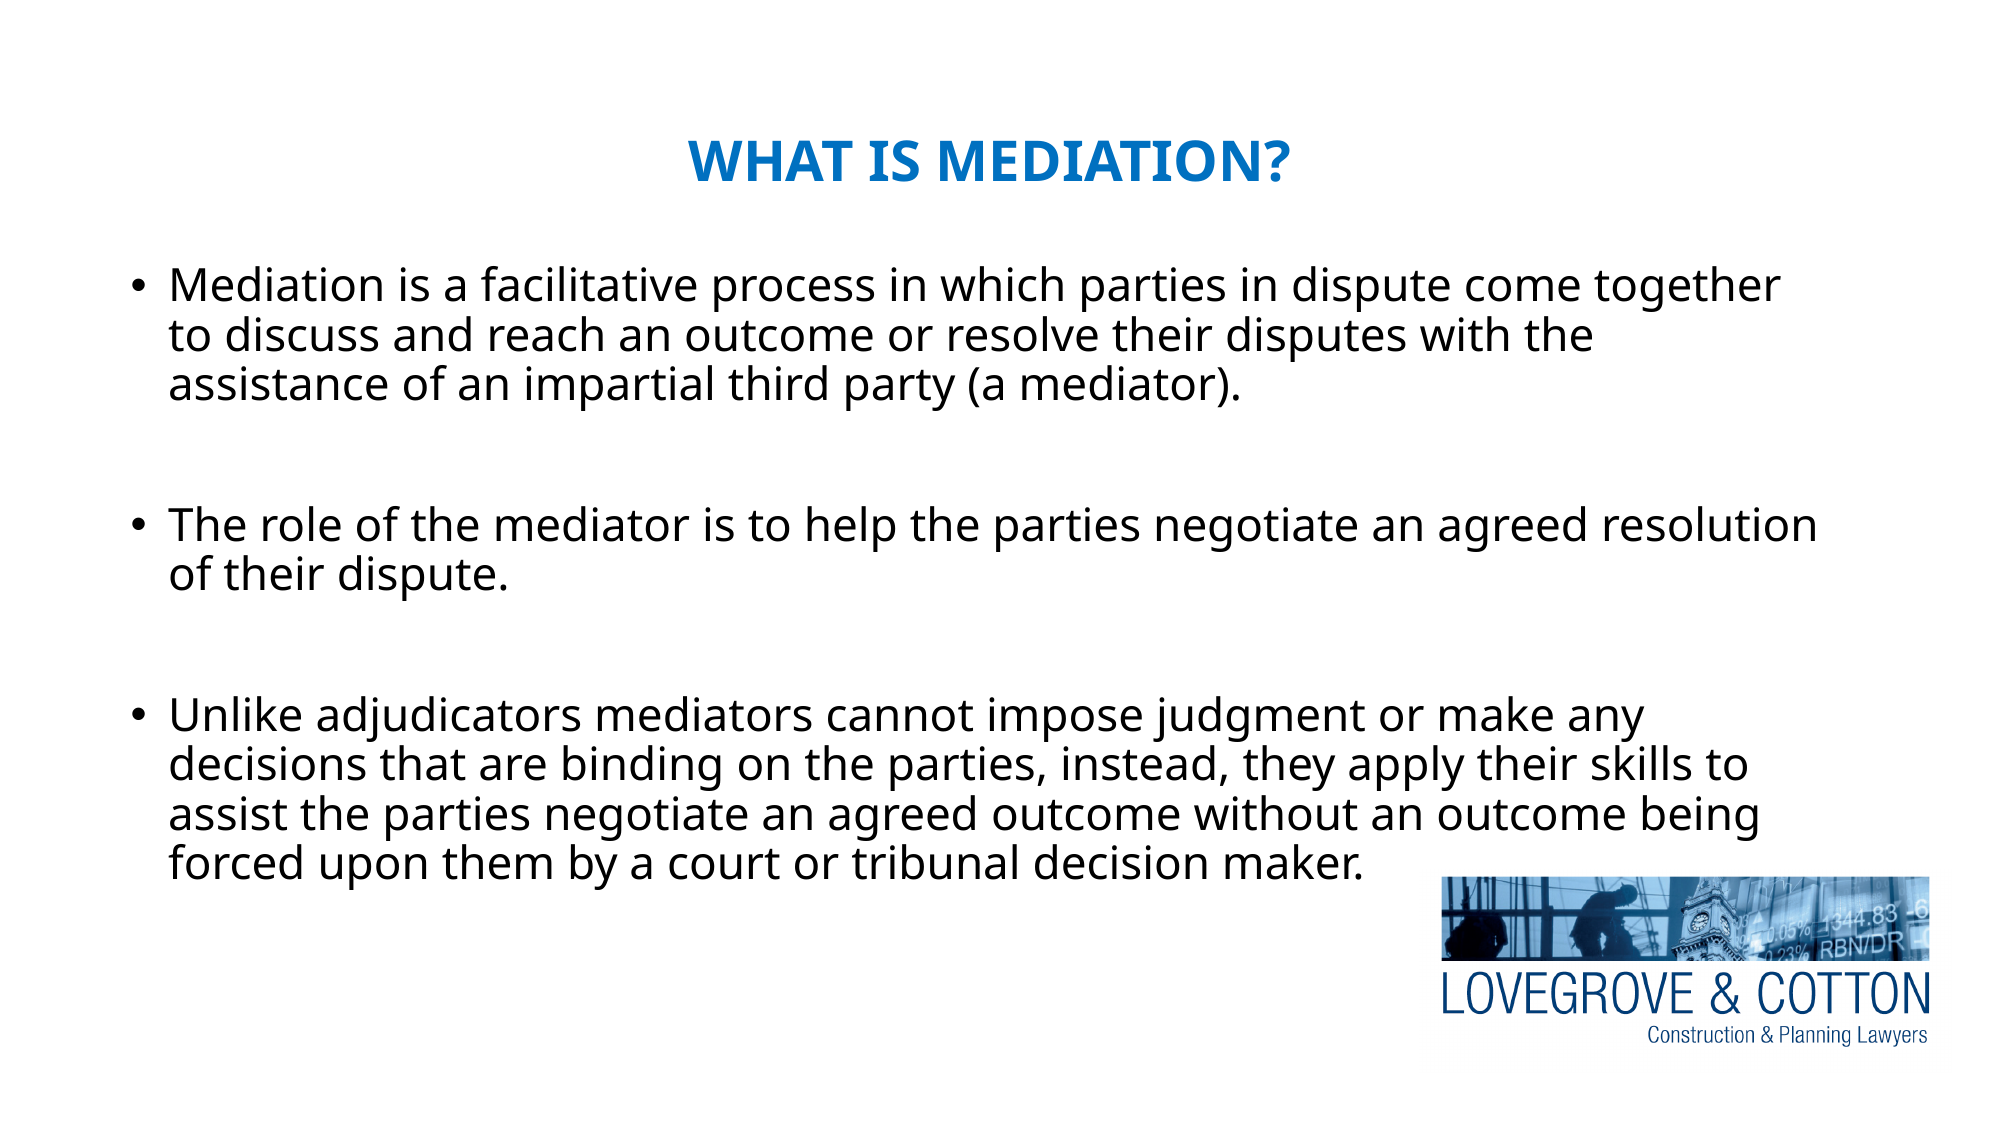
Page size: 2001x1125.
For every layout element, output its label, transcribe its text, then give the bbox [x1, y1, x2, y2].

list Mediation is a facilitative process in which parties in dispute come together to discuss and reach an outcome or resolve their disputes with the assistance of an impartial third party (a mediator). The role of the mediator is to help the parties negotiate an agreed resolution of their dispute. Unlike adjudicators mediators cannot impose judgment or make any decisions that are binding on the parties, instead, they apply their skills to assist the parties negotiate an agreed outcome without an outcome being forced upon them by a court or tribunal decision maker. [115, 254, 1841, 937]
picture [1419, 869, 1952, 1073]
title WHAT IS MEDIATION? [127, 9, 1853, 227]
